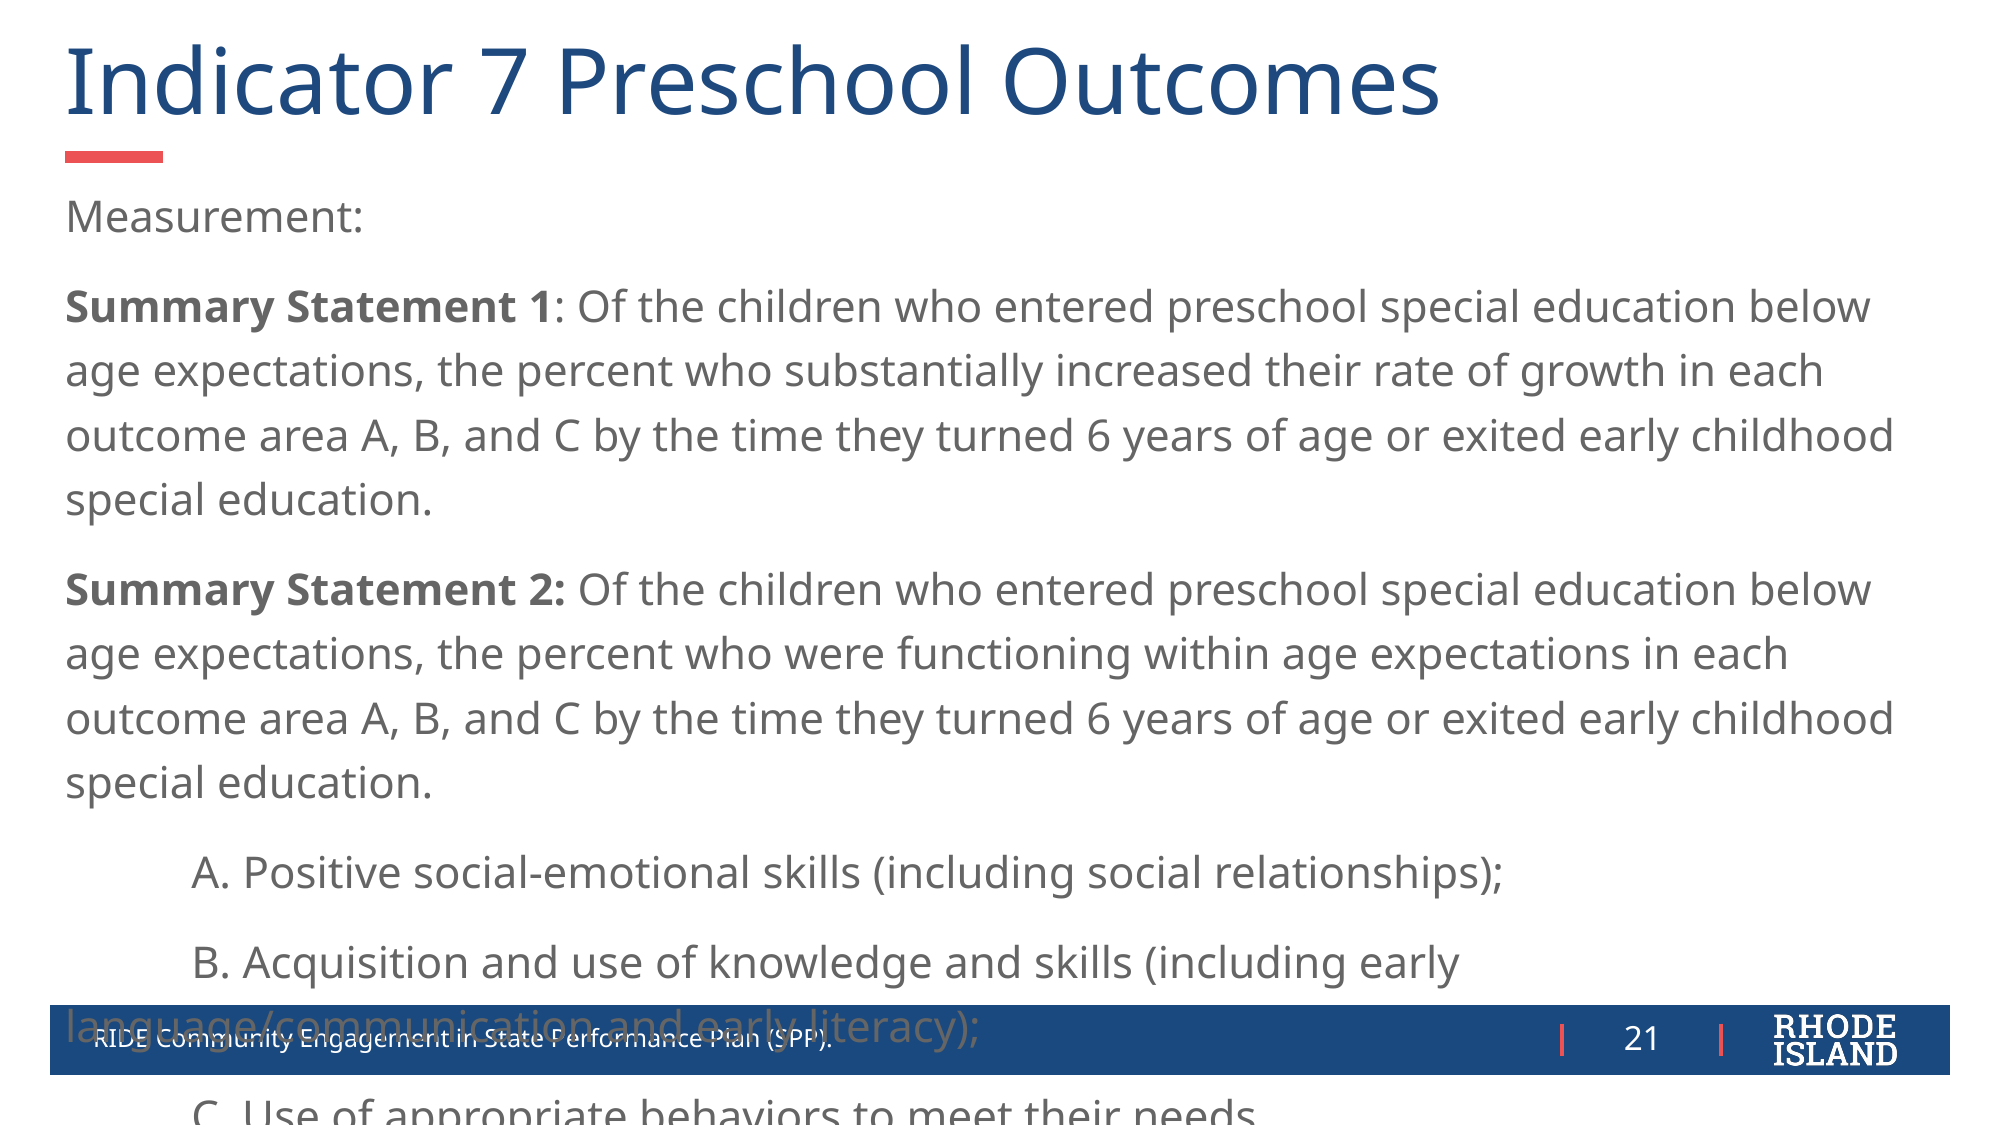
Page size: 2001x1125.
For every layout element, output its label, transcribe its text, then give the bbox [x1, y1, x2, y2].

list [1146, 917, 2000, 1125]
footer RIDE Community Engagement in State Performance Plan (SPP). [78, 1010, 1146, 1070]
title Indicator 7 Preschool Outcomes [50, 28, 1950, 144]
list Measurement: Summary Statement 1: Of the children who entered preschool special education below age expectations, the percent who substantially increased their rate of growth in each outcome area A, B, and C by the time they turned 6 years of age or exited early childhood special education. Summary Statement 2: Of the children who entered preschool special education below age expectations, the percent who were functioning within age expectations in each outcome area A, B, and C by the time they turned 6 years of age or exited early childhood special education. A. Positive social-emotional skills (including social relationships); B. Acquisition and use of knowledge and skills (including early language/communication and early literacy); C. Use of appropriate behaviors to meet their needs. [50, 169, 1970, 977]
